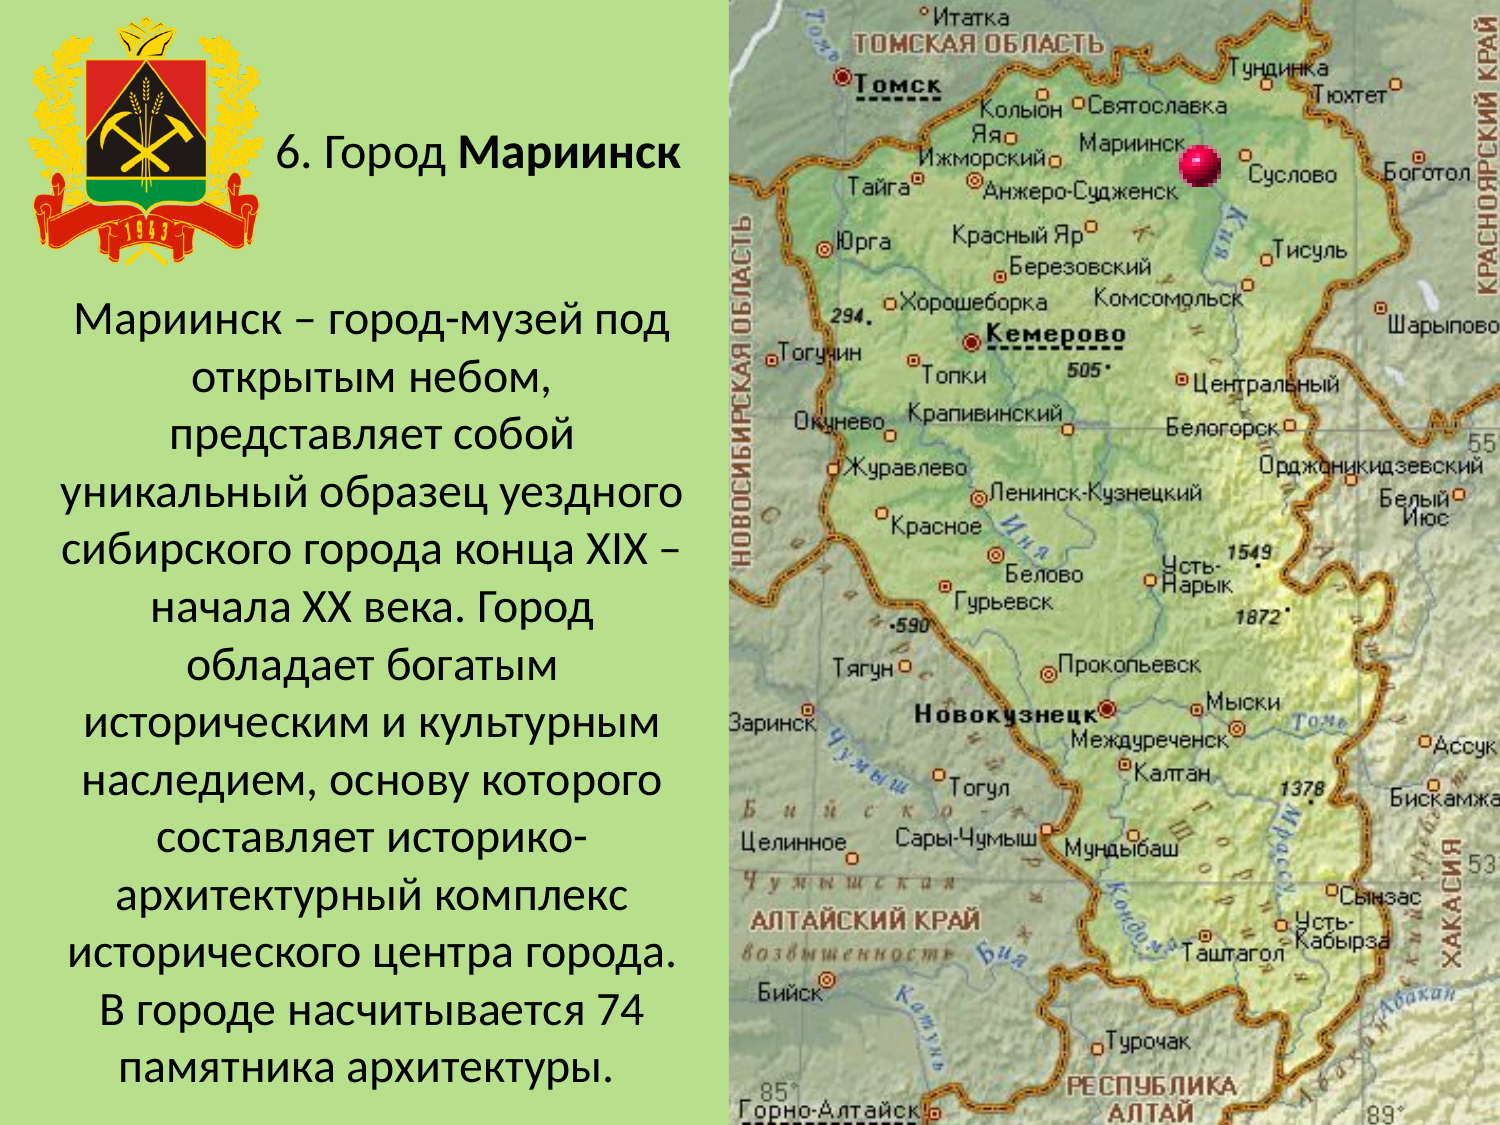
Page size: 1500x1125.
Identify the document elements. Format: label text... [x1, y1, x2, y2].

picture [25, 12, 266, 268]
title 6. Город Мариинск [242, 100, 715, 196]
picture [728, 0, 1500, 1125]
list Мариинск – город-музей под открытым небом, представляет собой уникальный образец уездного сибирского города конца XIX – начала XX века. Город обладает богатым историческим и культурным наследием, основу которого составляет историко-архитектурный комплекс исторического центра города. В городе насчитывается 74 памятника архитектуры. [41, 278, 704, 1106]
